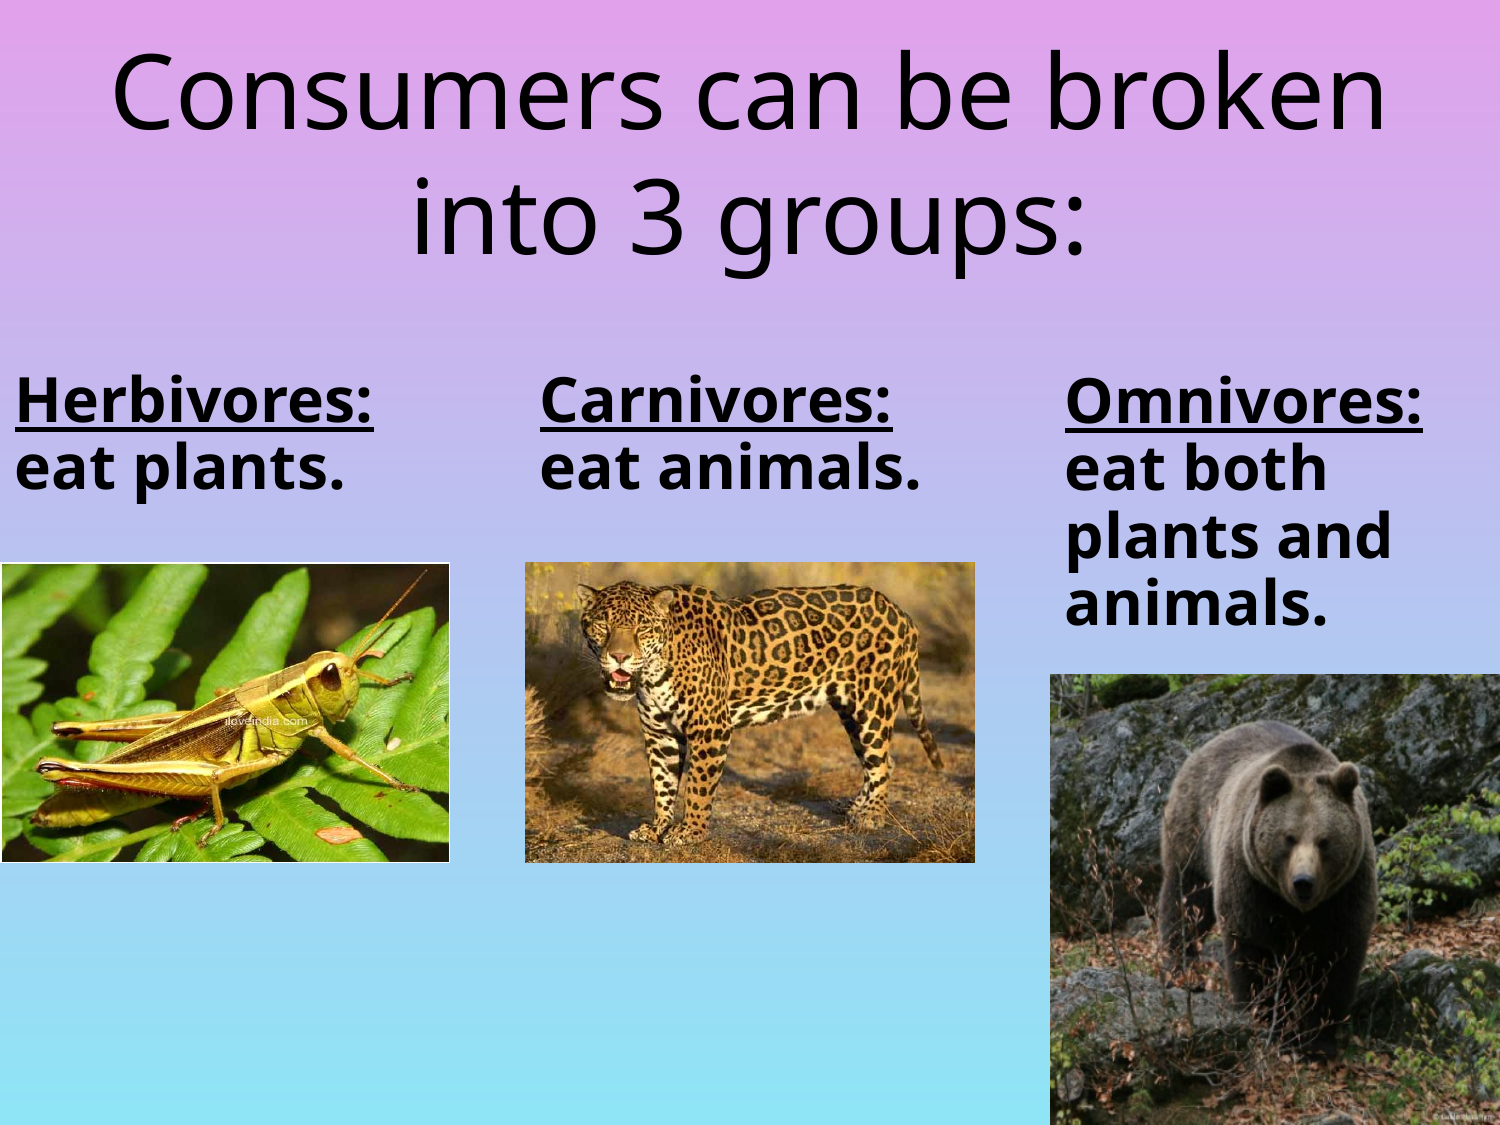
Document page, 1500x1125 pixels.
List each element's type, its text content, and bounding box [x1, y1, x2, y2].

picture [1049, 674, 1500, 1125]
text_box Consumers can be broken into 3 groups: [0, 0, 1500, 300]
text_box Carnivores: eat animals. [524, 361, 975, 511]
picture [0, 562, 451, 863]
text_box Herbivores: eat plants. [0, 361, 10, 511]
text_box Omnivores: eat both plants and animals. [1049, 362, 1500, 647]
picture [524, 562, 976, 863]
text_box [10, 300, 600, 567]
